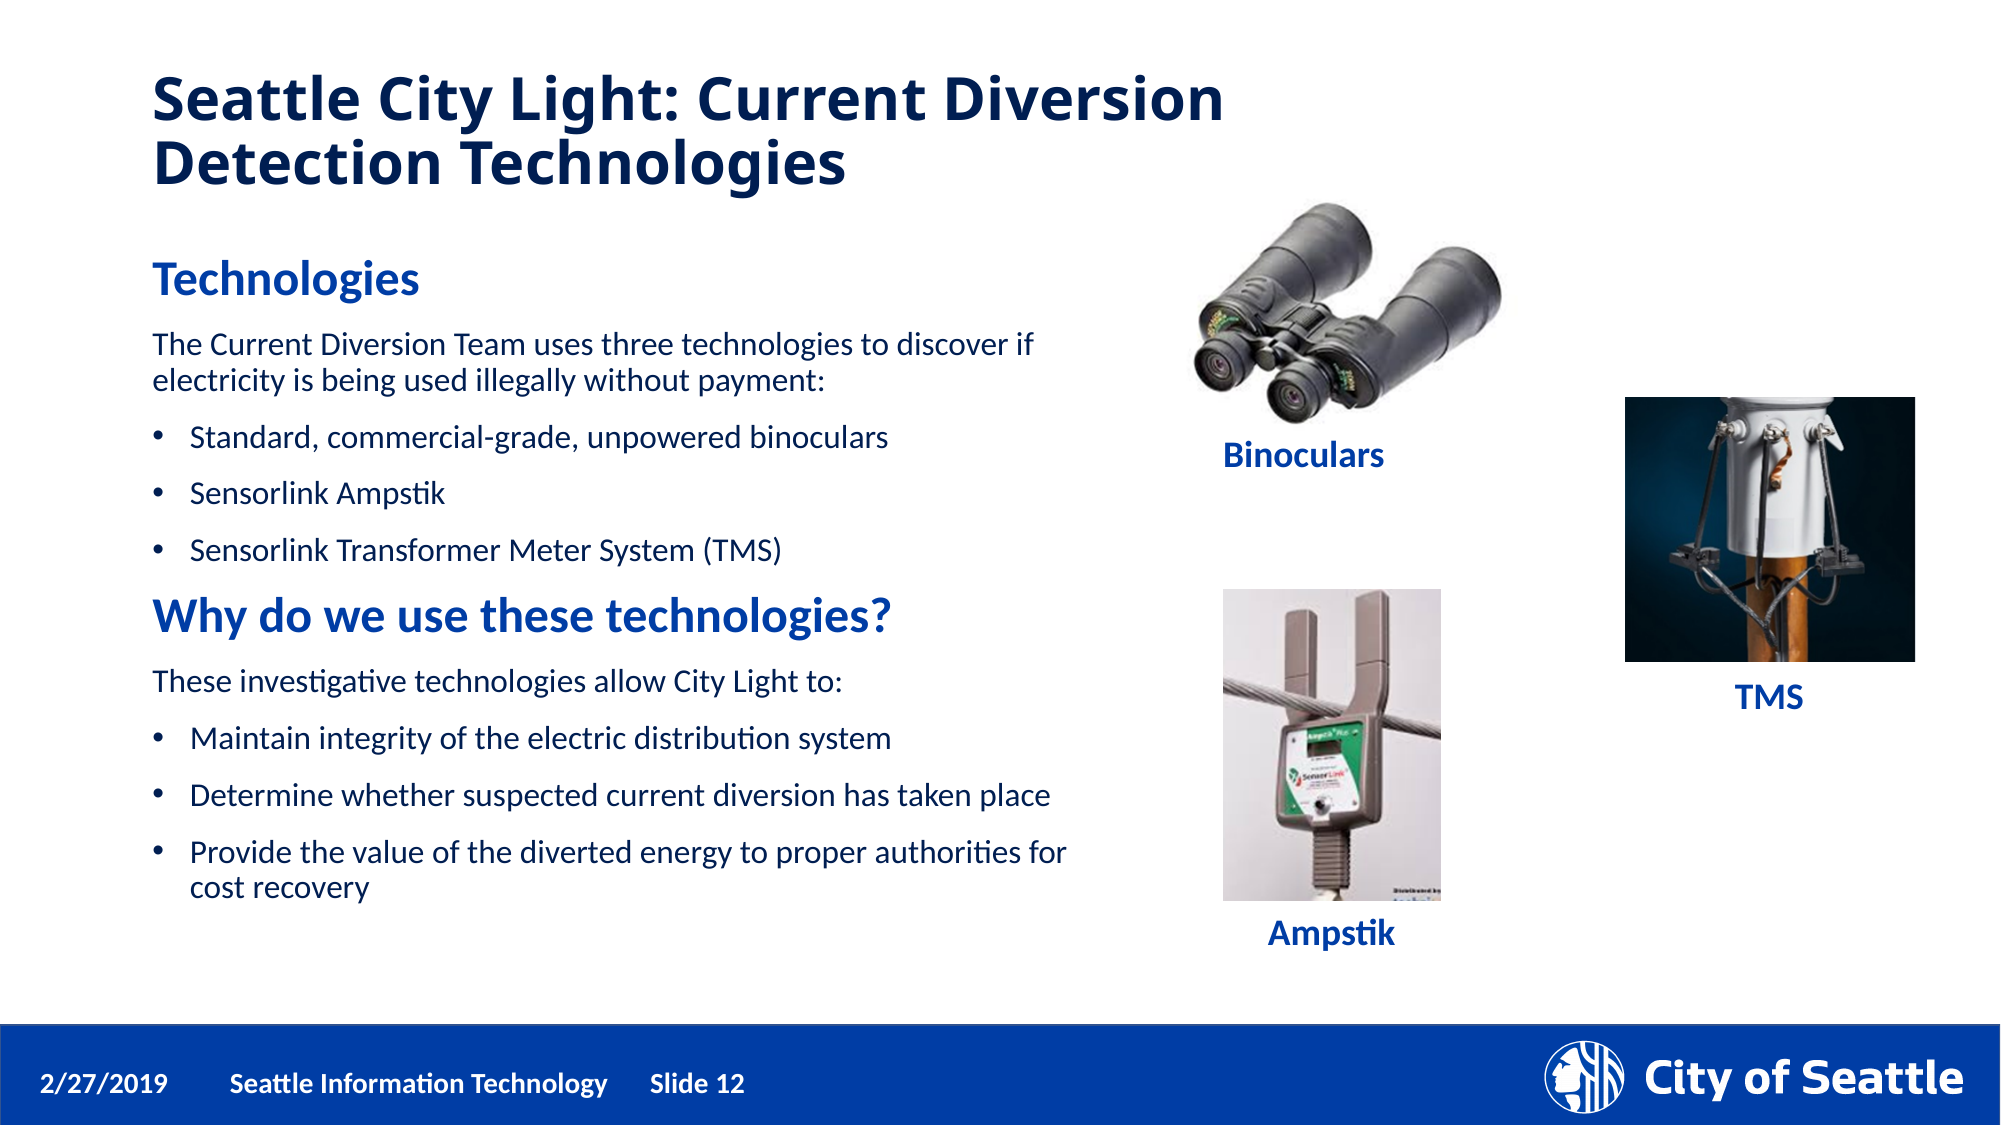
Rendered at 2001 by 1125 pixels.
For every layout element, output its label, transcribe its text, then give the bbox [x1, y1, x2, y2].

text_box Ampstik [1253, 901, 1411, 961]
list Technologies The Current Diversion Team uses three technologies to discover if electricity is being used illegally without payment: Standard, commercial-grade, unpowered binoculars Sensorlink Ampstik Sensorlink Transformer Meter System (TMS) Why do we use these technologies? These investigative technologies allow City Light to: Maintain integrity of the electric distribution system Determine whether suspected current diversion has taken place Provide the value of the diverted energy to proper authorities for cost recovery [137, 244, 1085, 991]
picture [1507, 1007, 2000, 1125]
picture [1625, 397, 1916, 662]
title Seattle City Light: Current Diversion Detection Technologies [137, 59, 1863, 278]
text_box TMS [1625, 662, 1914, 728]
picture [1223, 589, 1441, 901]
text_box Binoculars [1130, 419, 1478, 486]
picture [1176, 188, 1523, 448]
